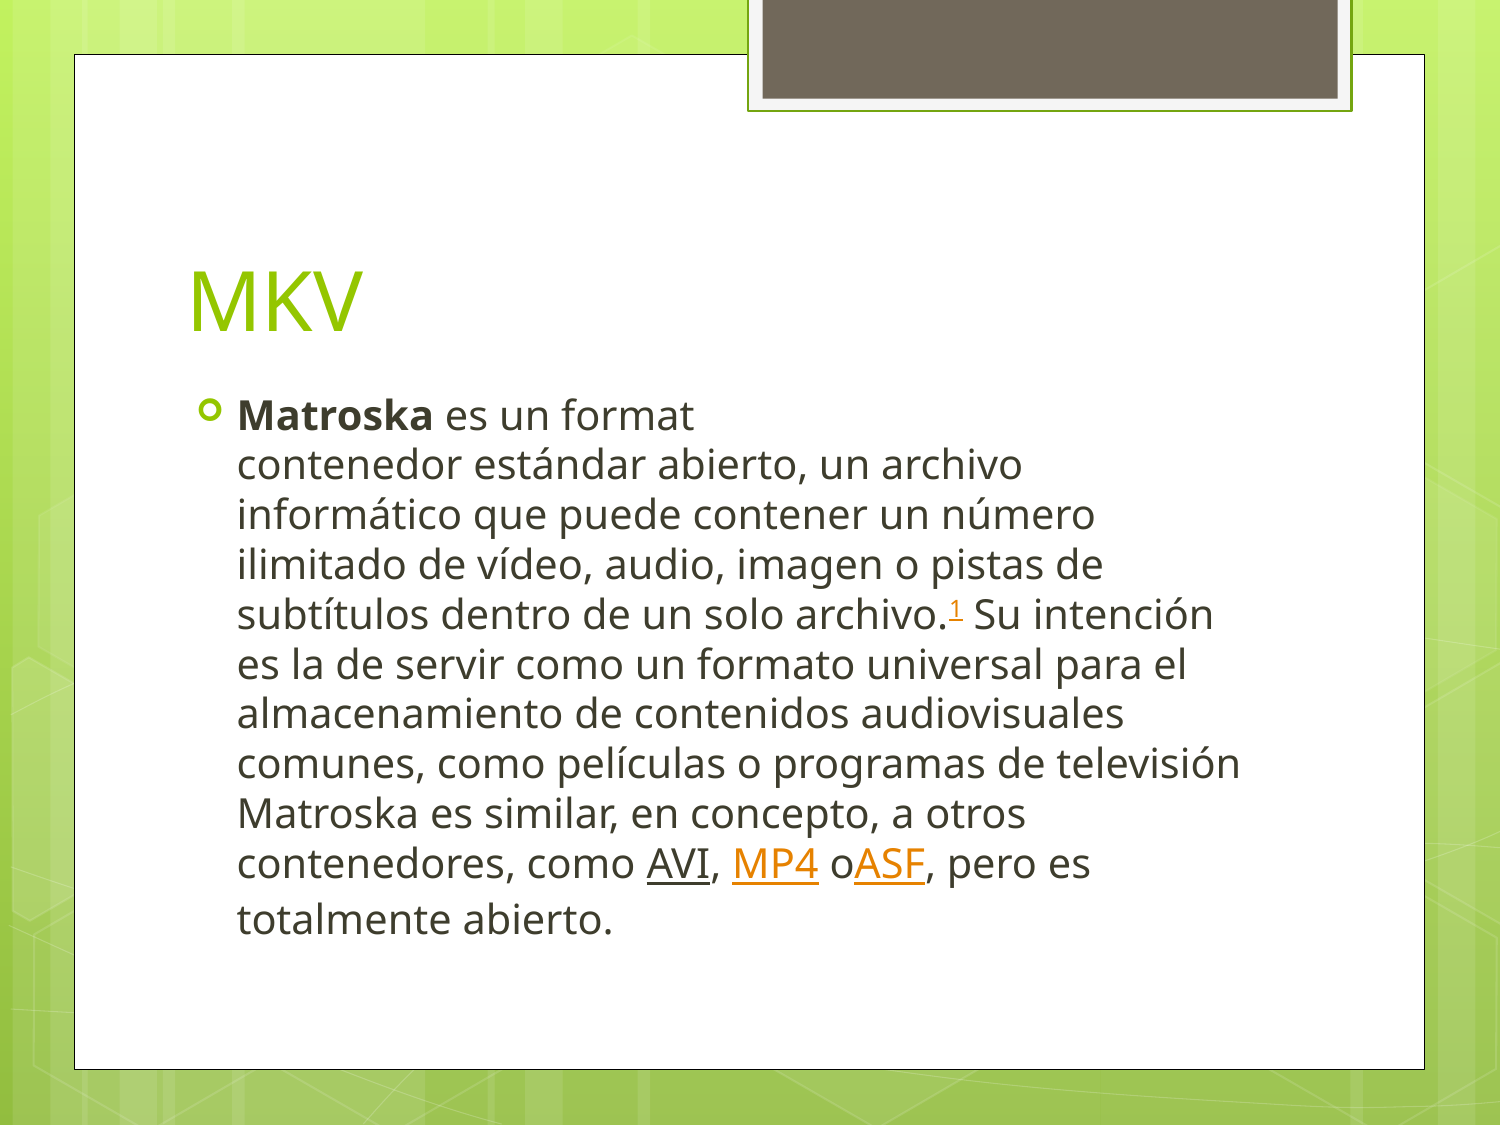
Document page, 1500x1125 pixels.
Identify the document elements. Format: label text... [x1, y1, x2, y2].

list Matroska es un format contenedor estándar abierto, un archivo informático que puede contener un número ilimitado de vídeo, audio, imagen o pistas de subtítulos dentro de un solo archivo.1 Su intención es la de servir como un formato universal para el almacenamiento de contenidos audiovisuales comunes, como películas o programas de televisión Matroska es similar, en concepto, a otros contenedores, como AVI, MP4 oASF, pero es totalmente abierto. [171, 381, 1283, 957]
title MKV [171, 168, 1324, 357]
